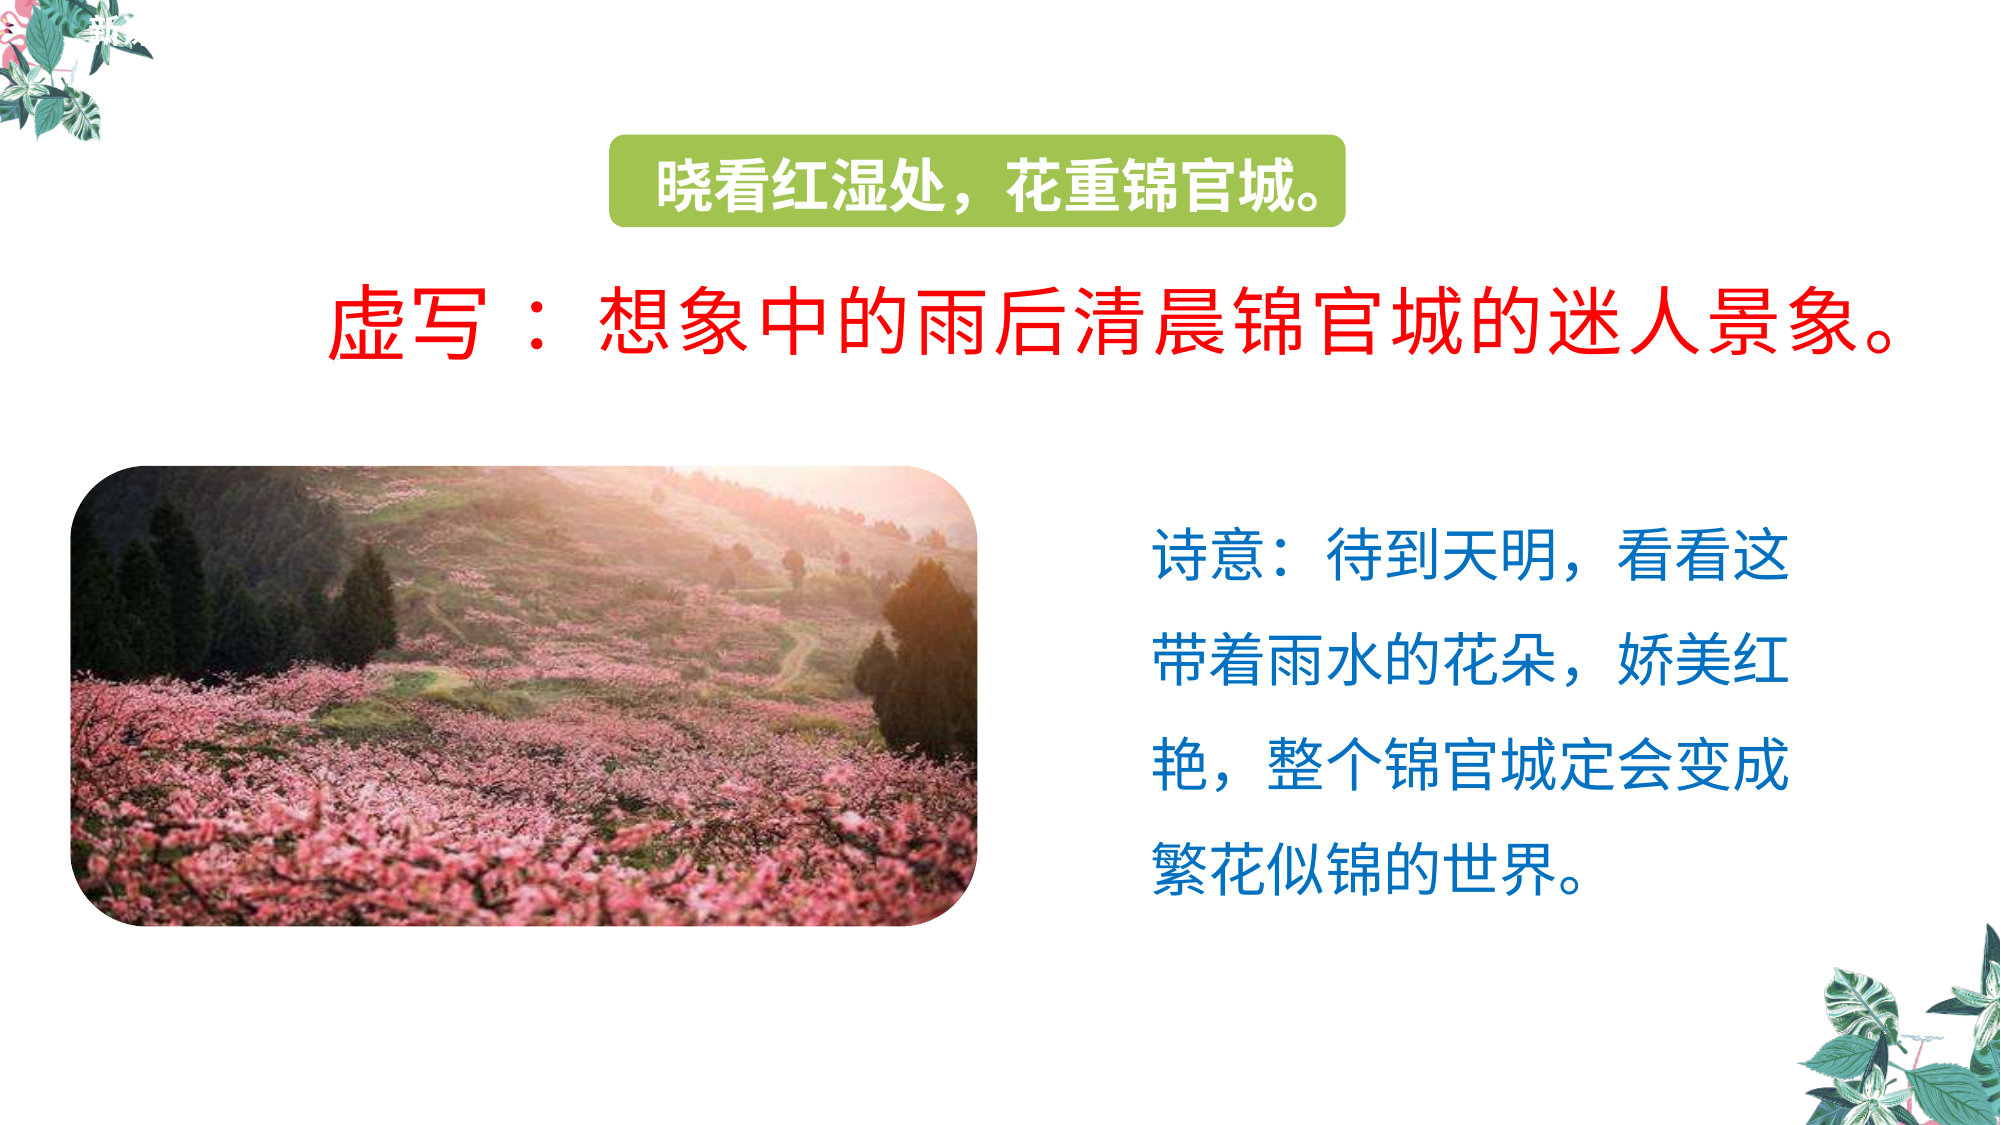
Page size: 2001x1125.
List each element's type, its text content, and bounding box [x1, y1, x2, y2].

picture [69, 465, 978, 927]
picture [1716, 844, 2001, 1125]
text_box 虚写 [310, 263, 628, 379]
picture [0, 0, 195, 192]
text_box ：想象中的雨后清晨锦官城的迷人景象。 [503, 267, 1955, 372]
text_box 诗意：待到天明，看看这带着雨水的花朵，娇美红艳，整个锦官城定会变成繁花似锦的世界。 [1135, 475, 1843, 911]
text_box [608, 134, 1344, 228]
text_box 晓看红湿处，花重锦官城。 [640, 141, 1375, 227]
